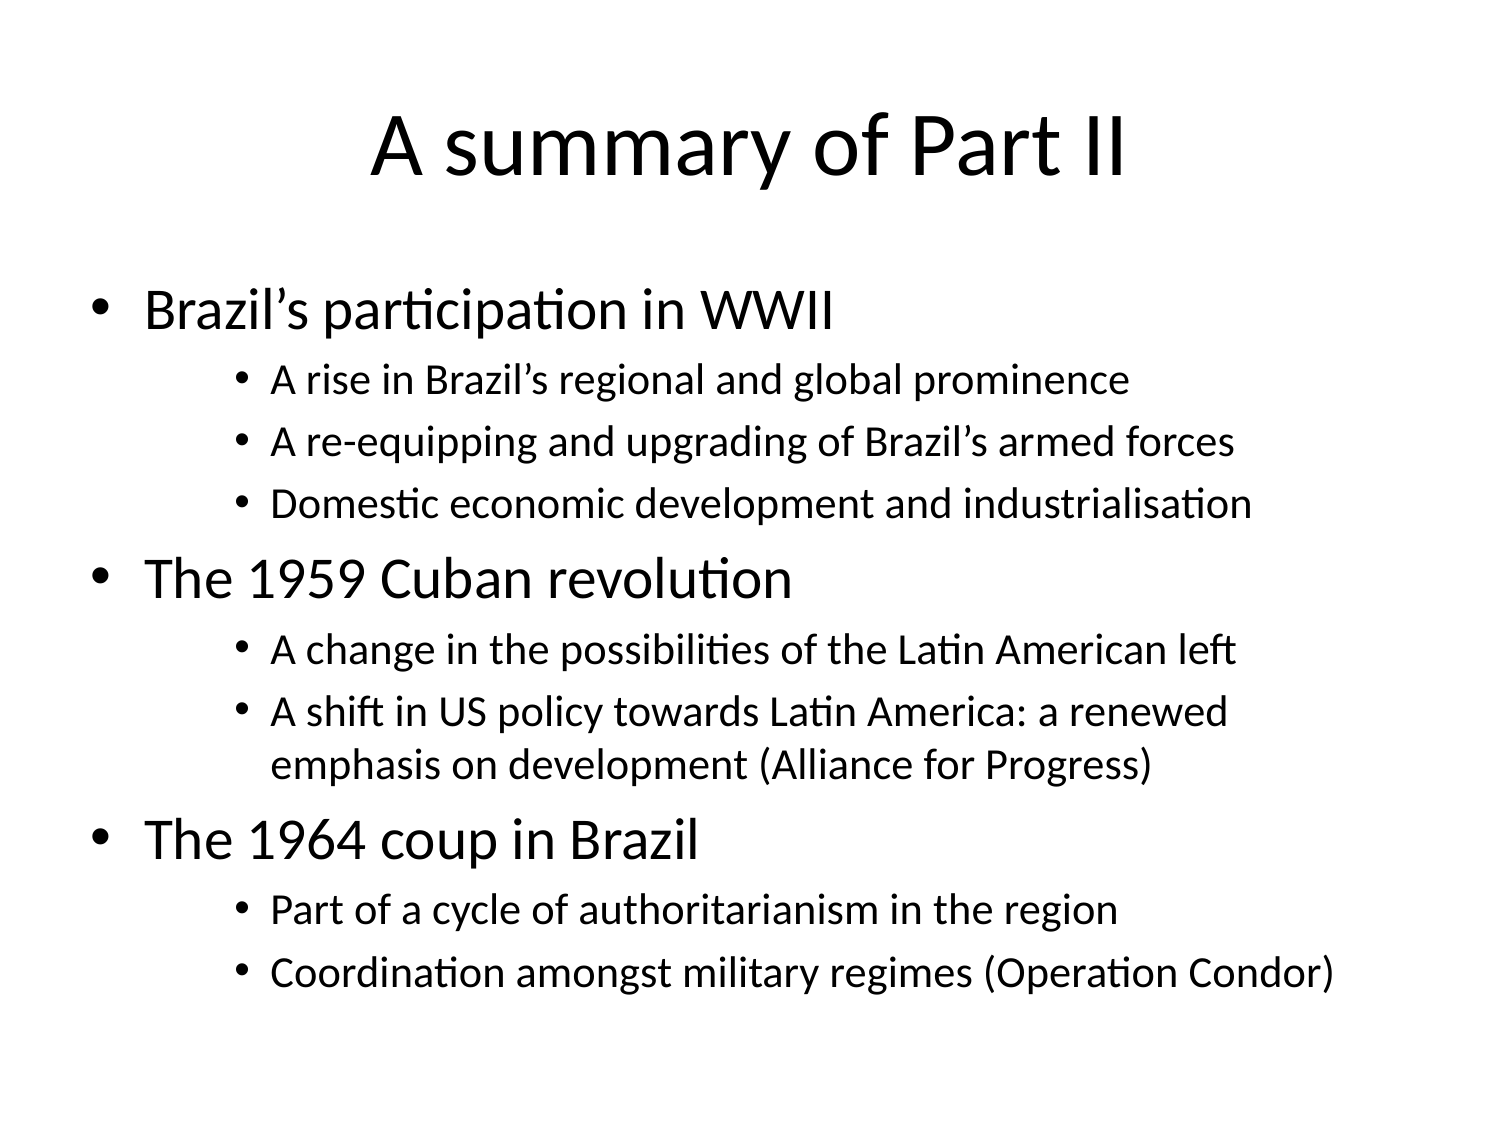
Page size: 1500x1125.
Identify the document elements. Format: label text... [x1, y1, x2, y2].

list Brazil’s participation in WWII A rise in Brazil’s regional and global prominence A re-equipping and upgrading of Brazil’s armed forces Domestic economic development and industrialisation The 1959 Cuban revolution A change in the possibilities of the Latin American left A shift in US policy towards Latin America: a renewed emphasis on development (Alliance for Progress) The 1964 coup in Brazil Part of a cycle of authoritarianism in the region Coordination amongst military regimes (Operation Condor) [75, 262, 1425, 1005]
title A summary of Part II [75, 45, 1425, 233]
